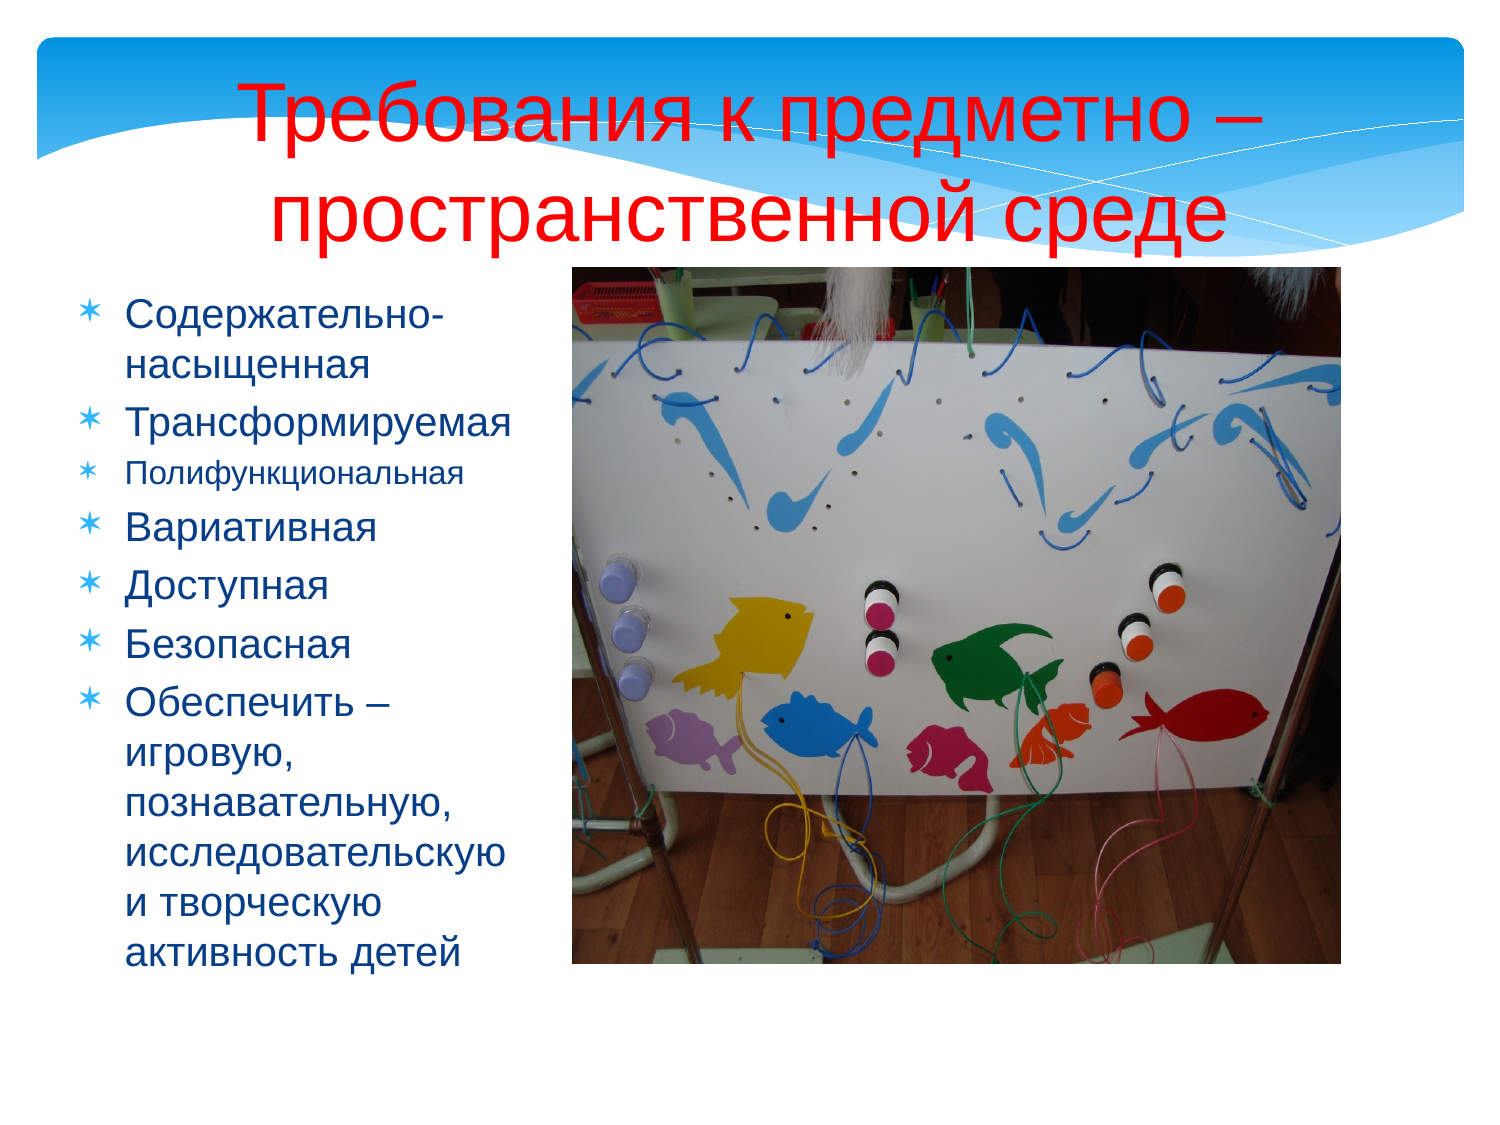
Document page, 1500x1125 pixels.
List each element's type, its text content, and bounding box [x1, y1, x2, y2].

title Требования к предметно – пространственной среде [74, 55, 1426, 262]
list Содержательно- насыщенная Трансформируемая Полифункциональная Вариативная Доступная Безопасная Обеспечить – игровую, познавательную, исследовательскую и творческую активность детей [64, 278, 538, 1006]
picture [572, 266, 1341, 965]
